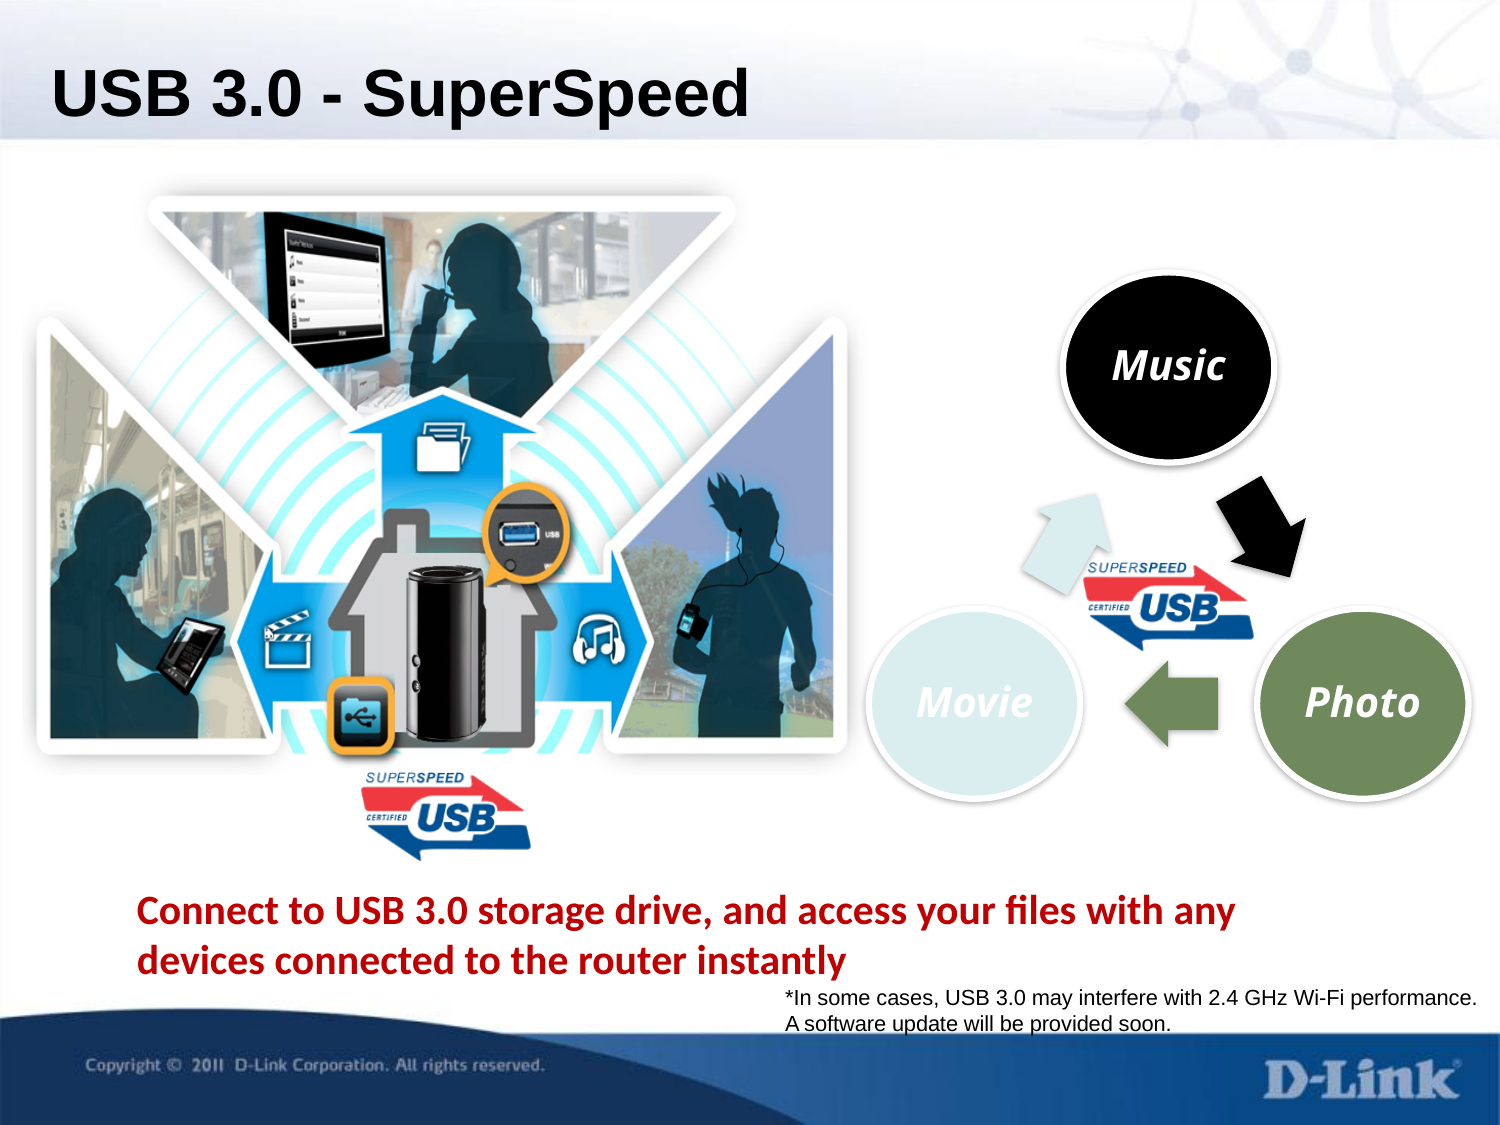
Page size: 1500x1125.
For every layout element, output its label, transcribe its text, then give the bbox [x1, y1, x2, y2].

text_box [797, 220, 1500, 817]
text_box Connect to USB 3.0 storage drive, and access your files with any devices connected to the router instantly [122, 875, 1389, 1030]
picture [1080, 562, 1256, 655]
text_box *In some cases, USB 3.0 may interfere with 2.4 GHz Wi-Fi performance. A software update will be provided soon. [770, 976, 1500, 1044]
picture [0, 0, 1500, 1125]
text_box USB 3.0 - SuperSpeed [36, 42, 767, 138]
